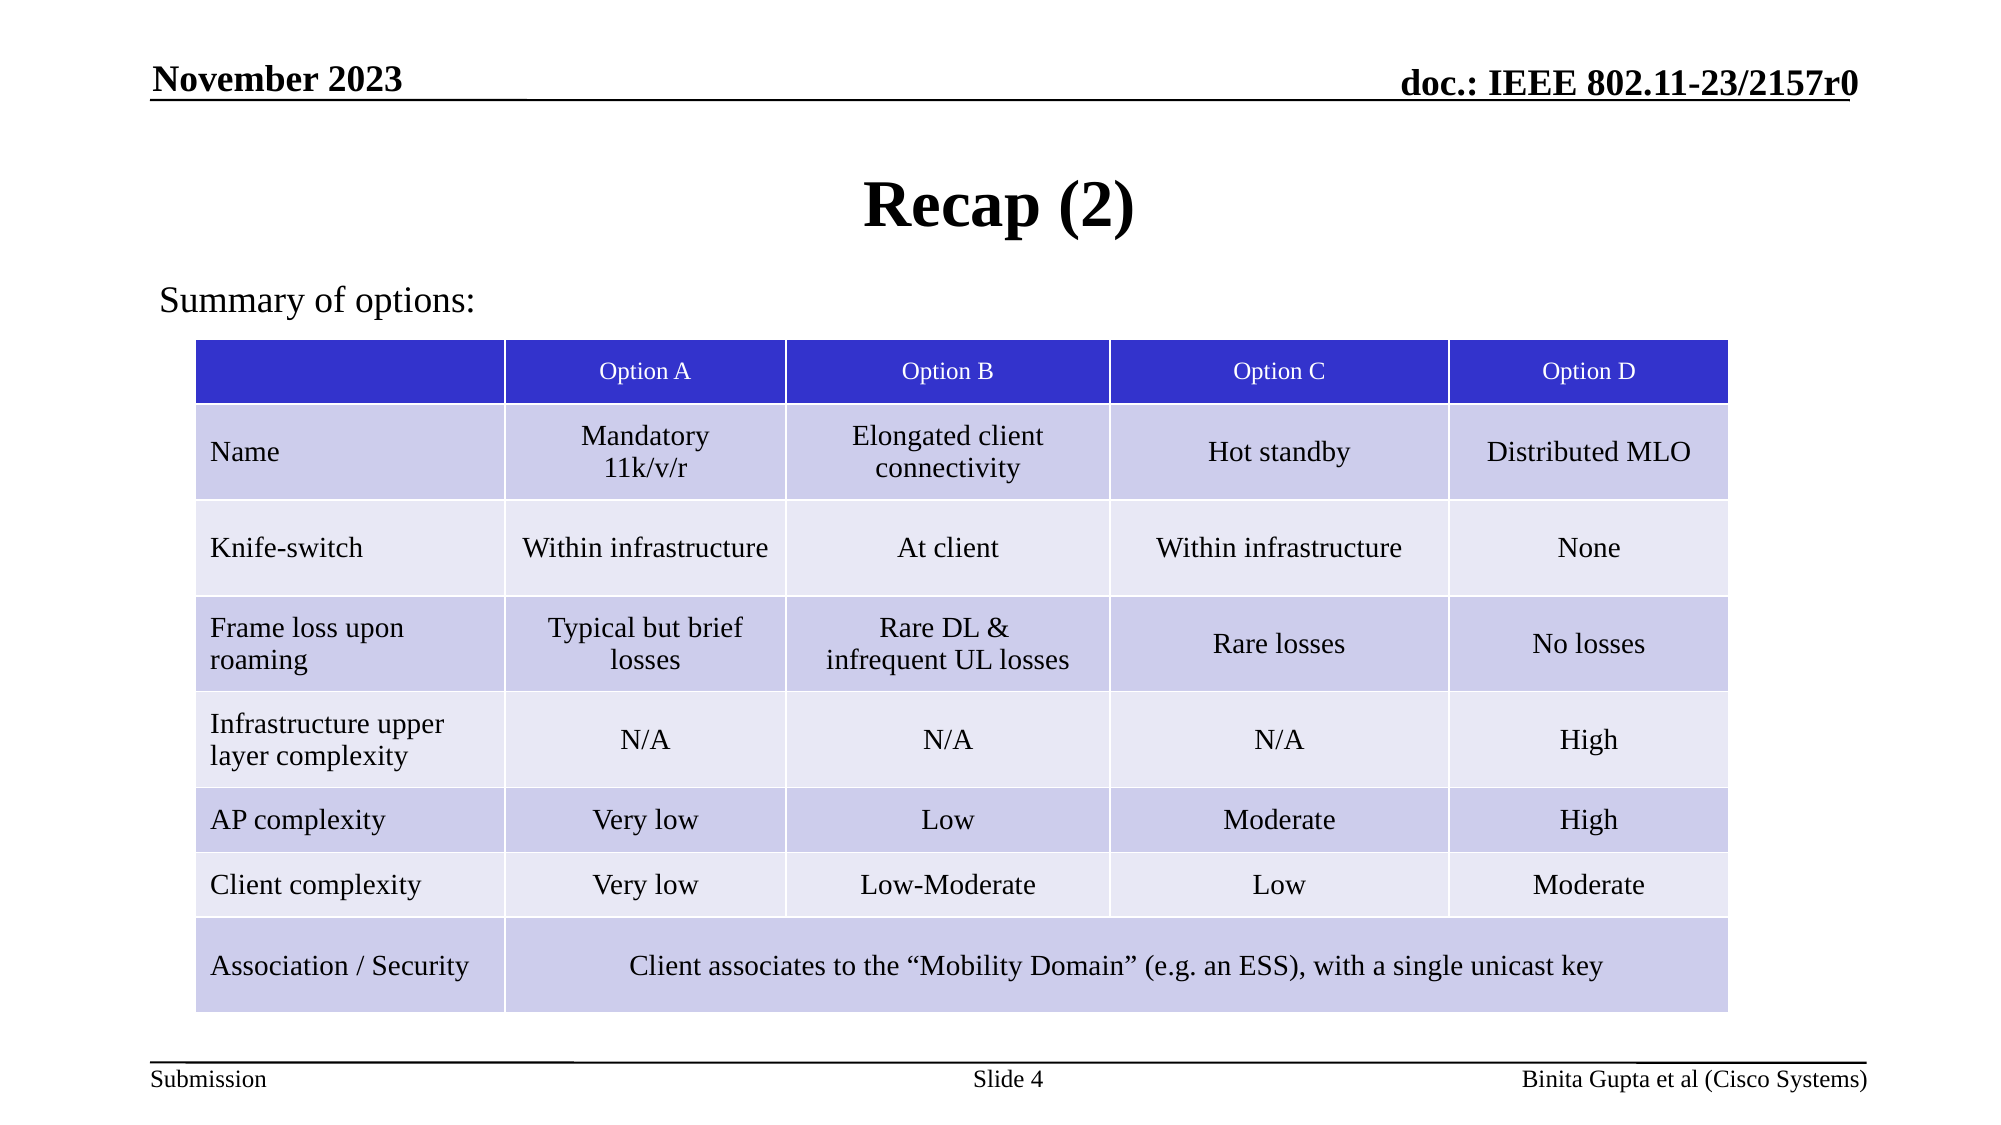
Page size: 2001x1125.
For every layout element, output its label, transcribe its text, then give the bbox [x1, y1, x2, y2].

table_cell High [1450, 788, 1728, 852]
table_cell Moderate [1111, 788, 1448, 852]
list Summary of options: [143, 266, 1844, 943]
table_cell Knife-switch [196, 501, 504, 595]
table_header [196, 340, 504, 403]
table_cell Low [1111, 853, 1448, 916]
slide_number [152, 54, 563, 100]
table_cell N/A [787, 692, 1109, 787]
table_cell Frame loss upon roaming [196, 597, 504, 691]
table_cell At client [787, 501, 1109, 595]
footer Binita Gupta et al (Cisco Systems) [1171, 1061, 1869, 1093]
table_header Option D [1450, 340, 1728, 403]
table_cell Hot standby [1111, 405, 1448, 499]
table_cell AP complexity [196, 788, 504, 852]
table_cell No losses [1450, 597, 1728, 691]
slide_number Slide 4 [950, 1061, 1067, 1123]
table_cell None [1450, 501, 1728, 595]
table_cell High [1450, 692, 1728, 787]
table_cell Very low [506, 853, 785, 916]
table_cell Within infrastructure [506, 501, 785, 595]
table_cell Association / Security [196, 918, 504, 1012]
table_cell Mandatory 11k/v/r [506, 405, 785, 499]
table_cell N/A [1111, 692, 1448, 787]
table_cell Infrastructure upper layer complexity [196, 692, 504, 787]
table_cell Very low [506, 788, 785, 852]
table_cell Low [787, 788, 1109, 852]
table_cell Name [196, 405, 504, 499]
table_cell Low-Moderate [787, 853, 1109, 916]
table_cell Rare DL & infrequent UL losses [787, 597, 1109, 691]
table_cell Distributed MLO [1450, 405, 1728, 499]
table_cell Elongated client connectivity [787, 405, 1109, 499]
table_cell Client associates to the “Mobility Domain” (e.g. an ESS), with a single unicast key [506, 918, 1728, 1012]
table_cell Within infrastructure [1111, 501, 1448, 595]
table_cell Client complexity [196, 853, 504, 916]
table_cell Typical but brief losses [506, 597, 785, 691]
table_cell Rare losses [1111, 597, 1448, 691]
table_header Option B [787, 340, 1109, 403]
title Recap (2) [149, 112, 1850, 288]
table_cell N/A [506, 692, 785, 787]
table_header Option A [506, 340, 785, 403]
table_header Option C [1111, 340, 1448, 403]
table_cell Moderate [1450, 853, 1728, 916]
